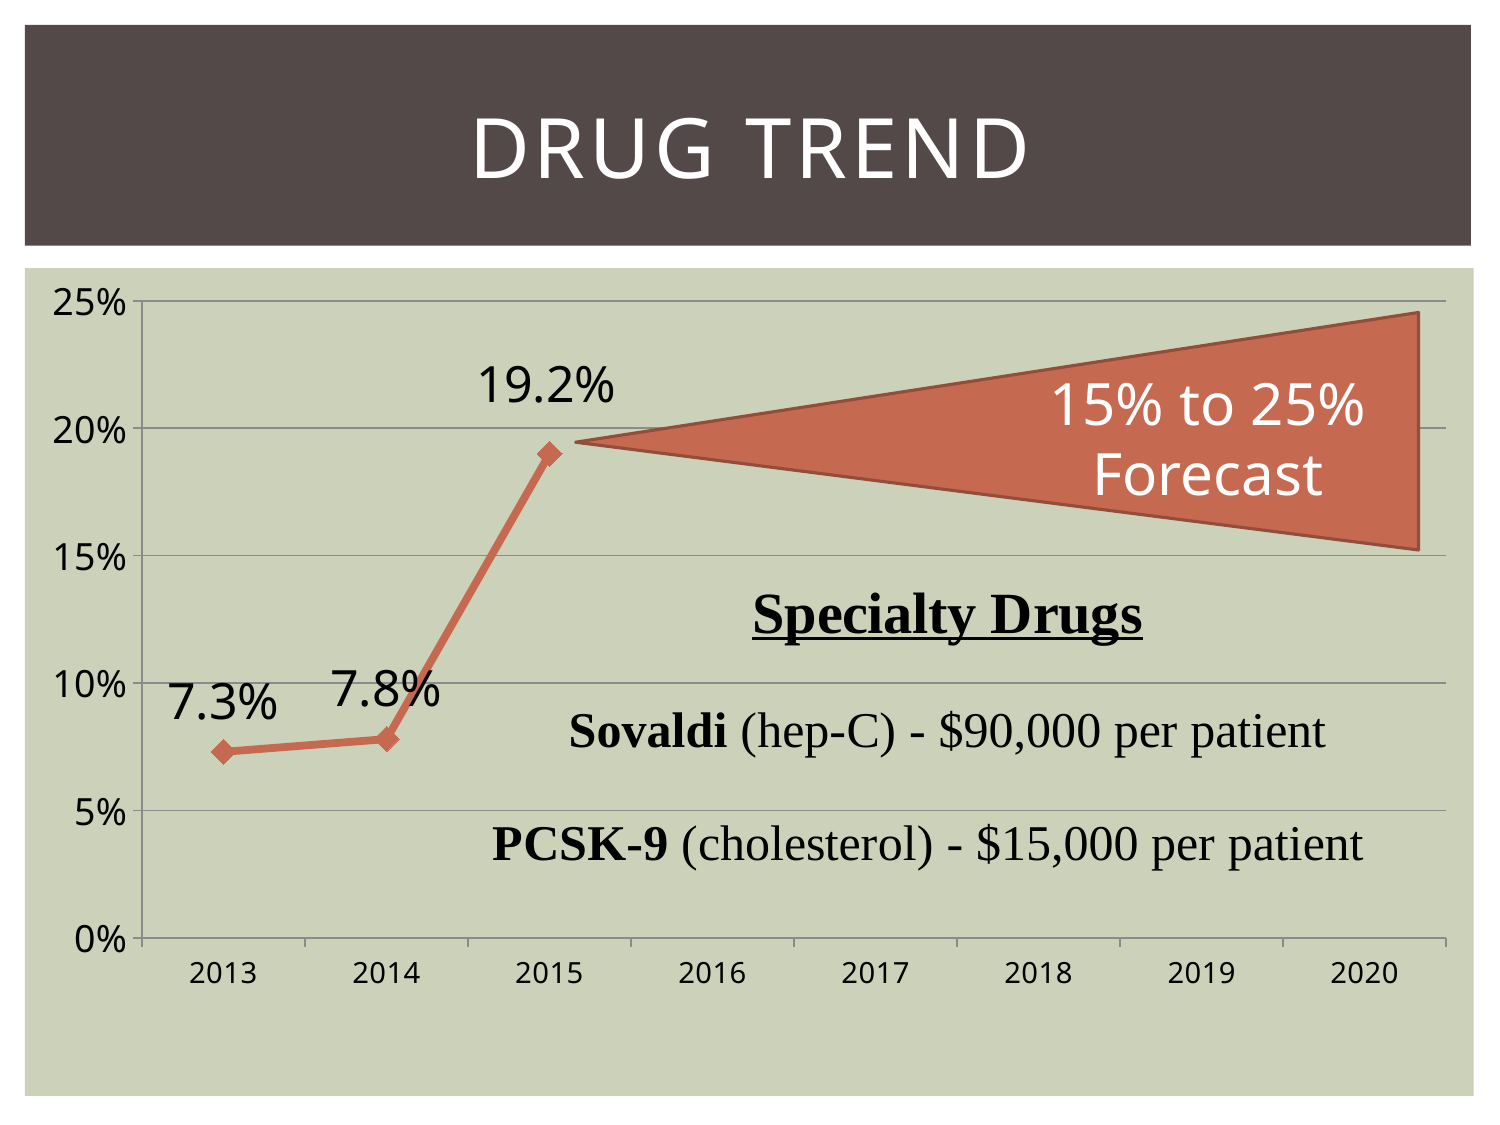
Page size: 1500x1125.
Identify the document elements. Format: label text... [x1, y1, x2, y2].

chart [24, 274, 1480, 1088]
title Drug Trend [62, 58, 1438, 232]
